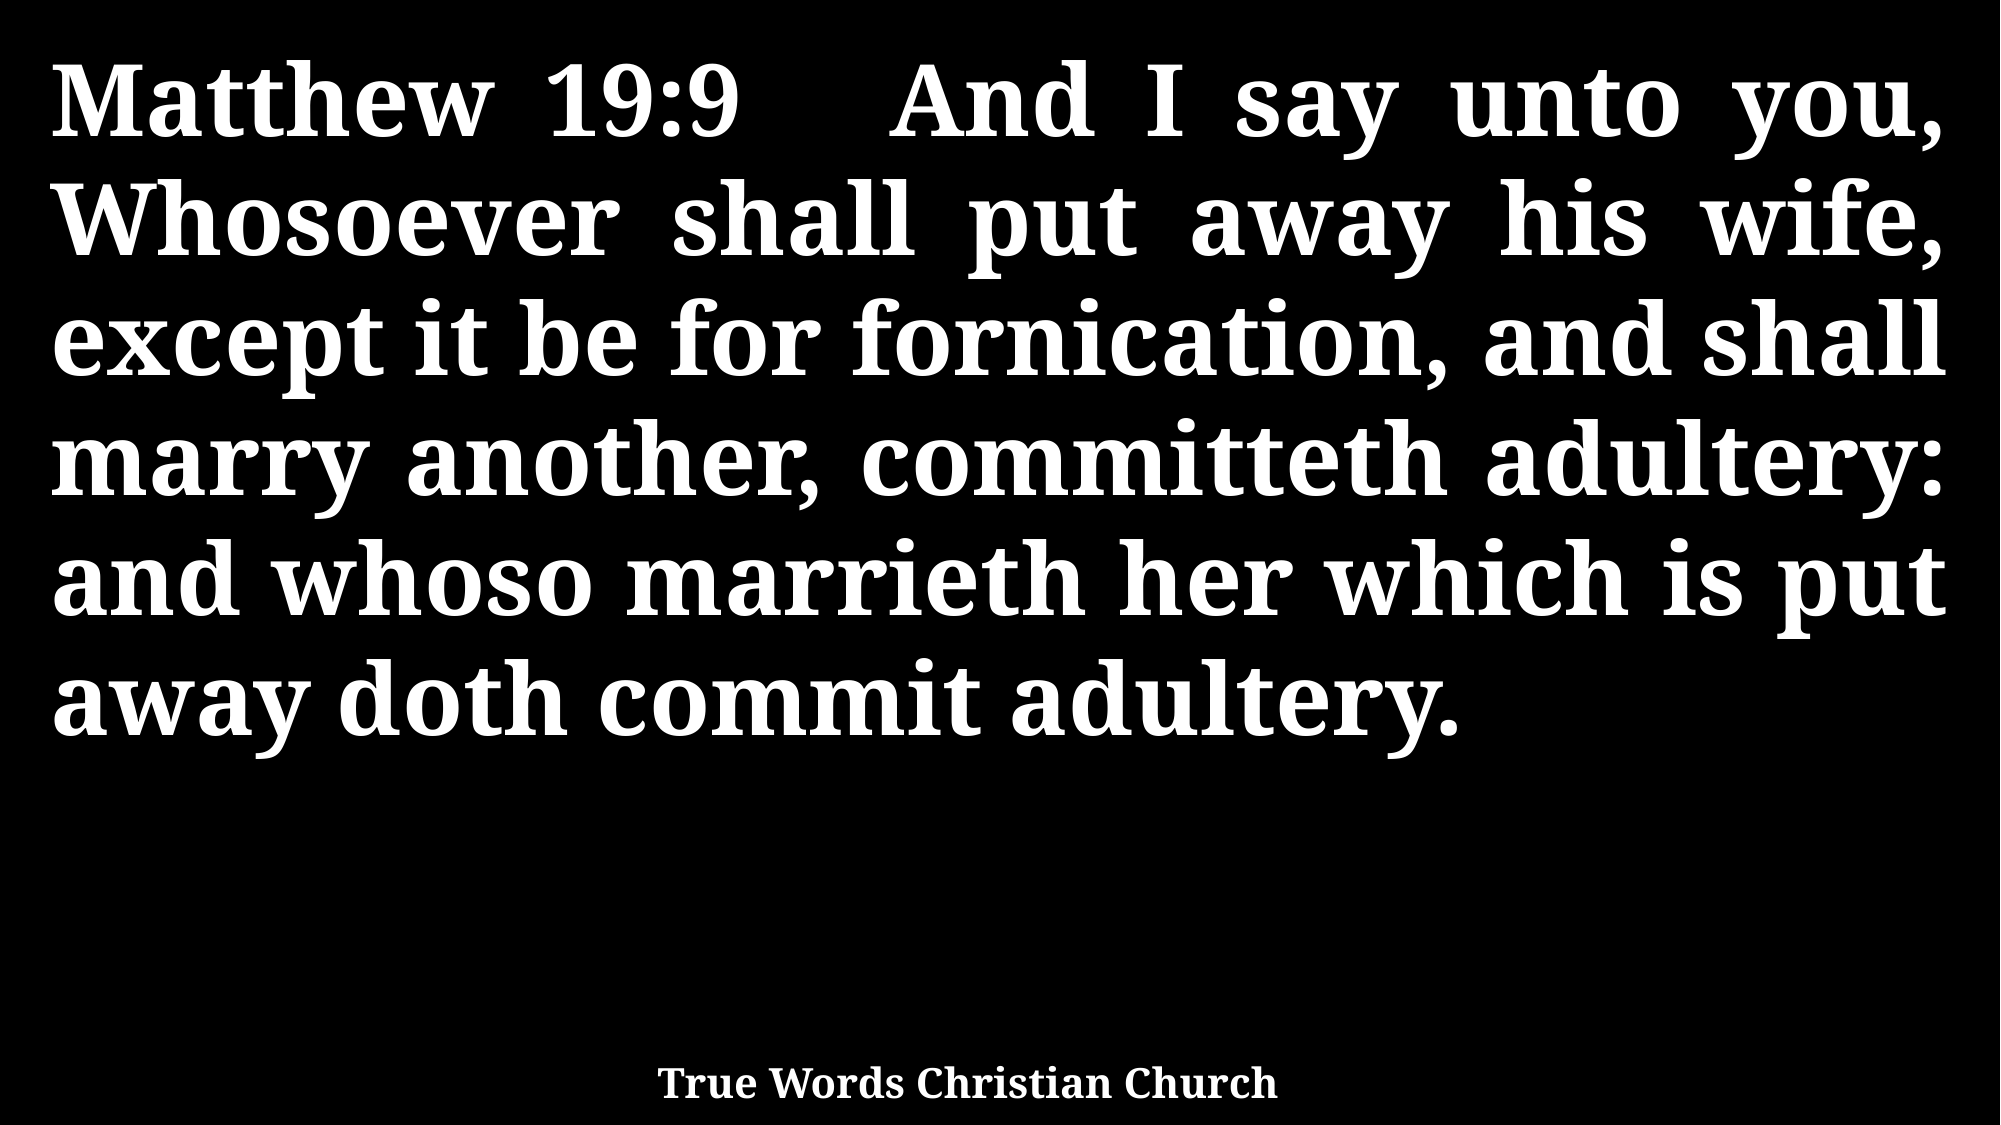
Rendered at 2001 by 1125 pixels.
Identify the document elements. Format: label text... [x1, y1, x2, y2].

text_box True Words Christian Church [642, 1049, 1294, 1114]
text_box Matthew 19:9 And I say unto you, Whosoever shall put away his wife, except it be for fornication, and shall marry another, committeth adultery: and whoso marrieth her which is put away doth commit adultery. [35, 28, 1965, 763]
